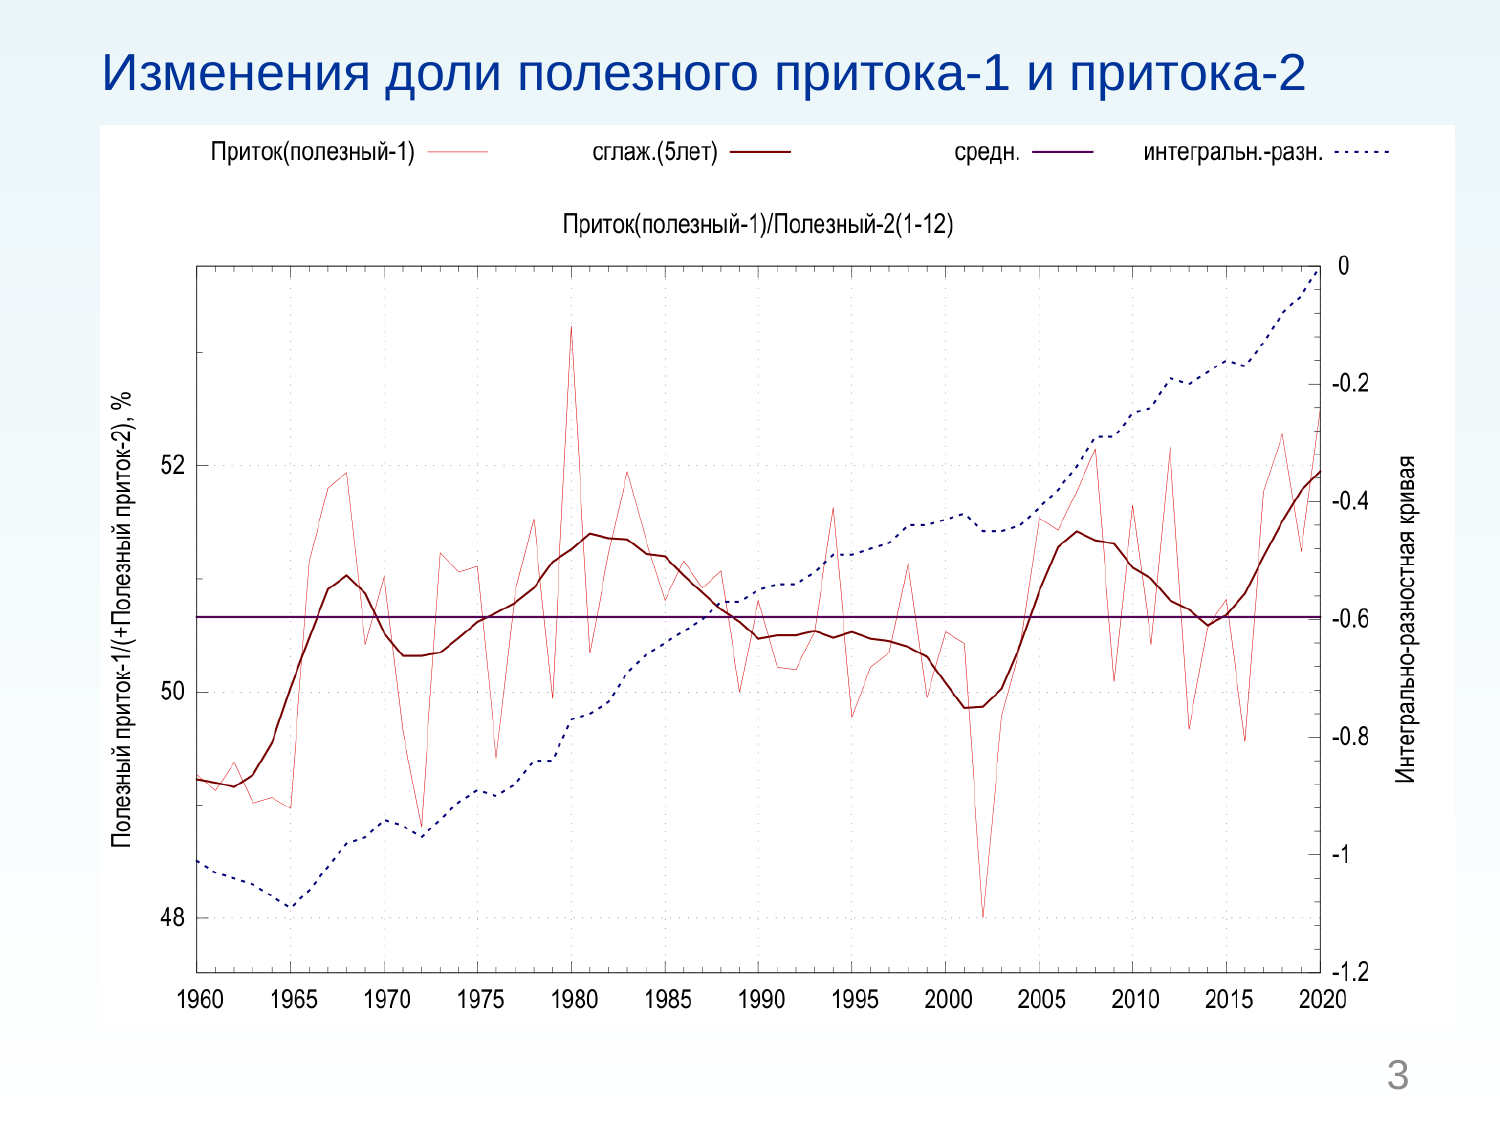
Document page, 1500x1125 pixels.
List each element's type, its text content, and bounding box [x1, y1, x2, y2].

text_box Изменения доли полезного притока-1 и притока-2 [86, 30, 1323, 109]
slide_number 3 [1074, 1042, 1425, 1103]
picture [100, 125, 1455, 1026]
